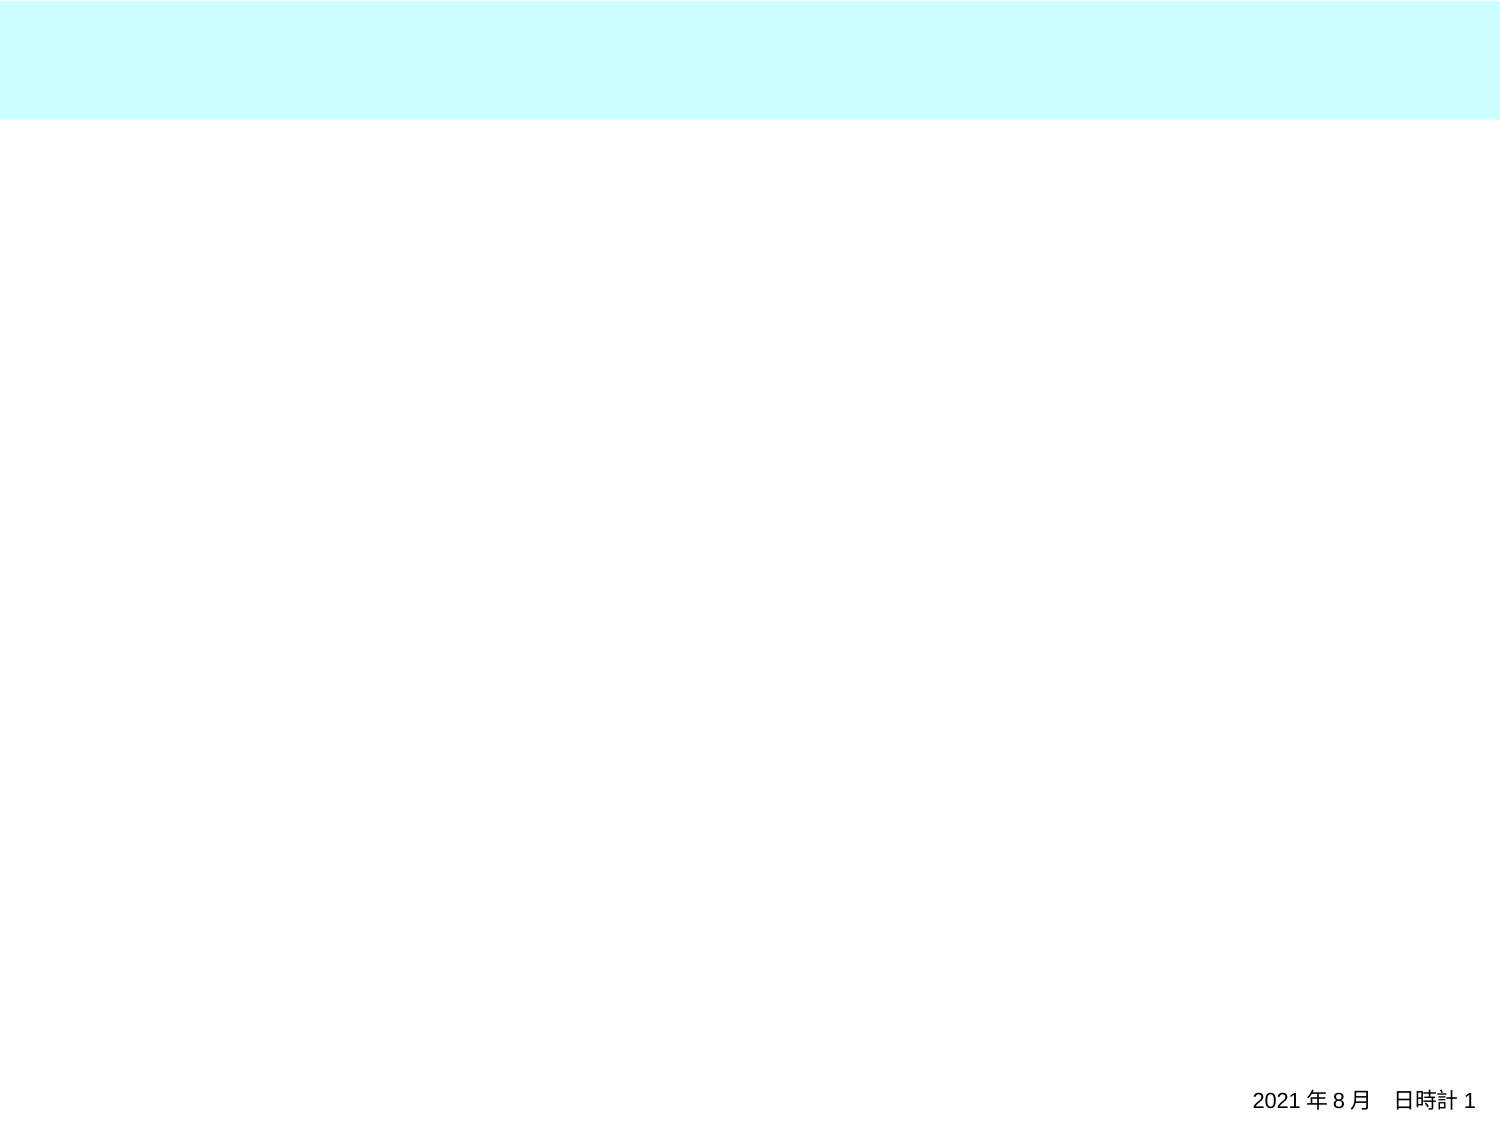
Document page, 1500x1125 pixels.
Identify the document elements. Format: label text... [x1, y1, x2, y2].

footer 2021年8月 日時計1 [1224, 1079, 1500, 1112]
